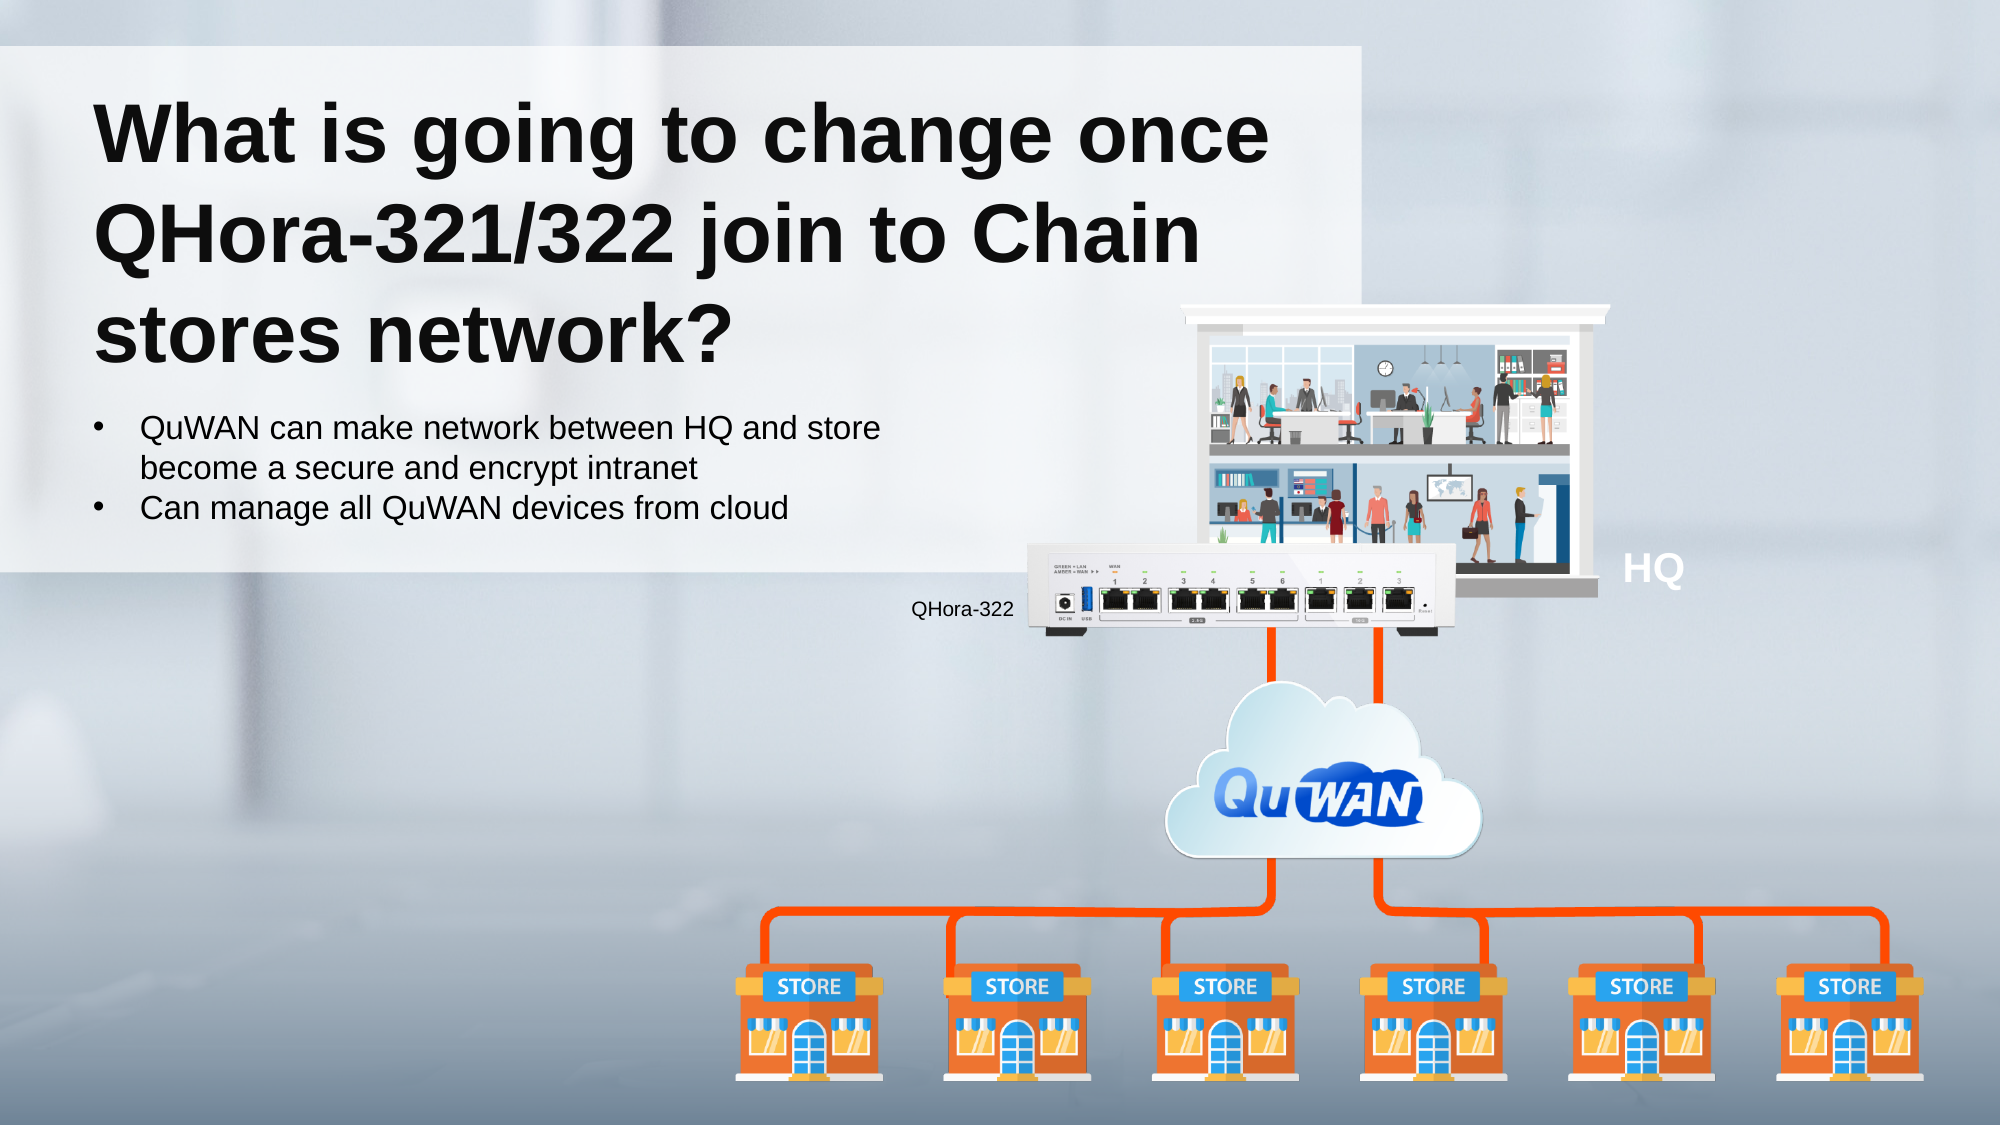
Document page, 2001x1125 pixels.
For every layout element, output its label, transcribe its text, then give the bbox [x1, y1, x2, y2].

text_box QuWAN can make network between HQ and store become a secure and encrypt intranet Can manage all QuWAN devices from cloud [78, 398, 713, 534]
text_box [0, 0, 2000, 1125]
text_box [0, 45, 1363, 573]
text_box What is going to change once QHora-321/322 join to Chain stores network? [78, 72, 1349, 388]
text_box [713, 304, 1940, 1105]
